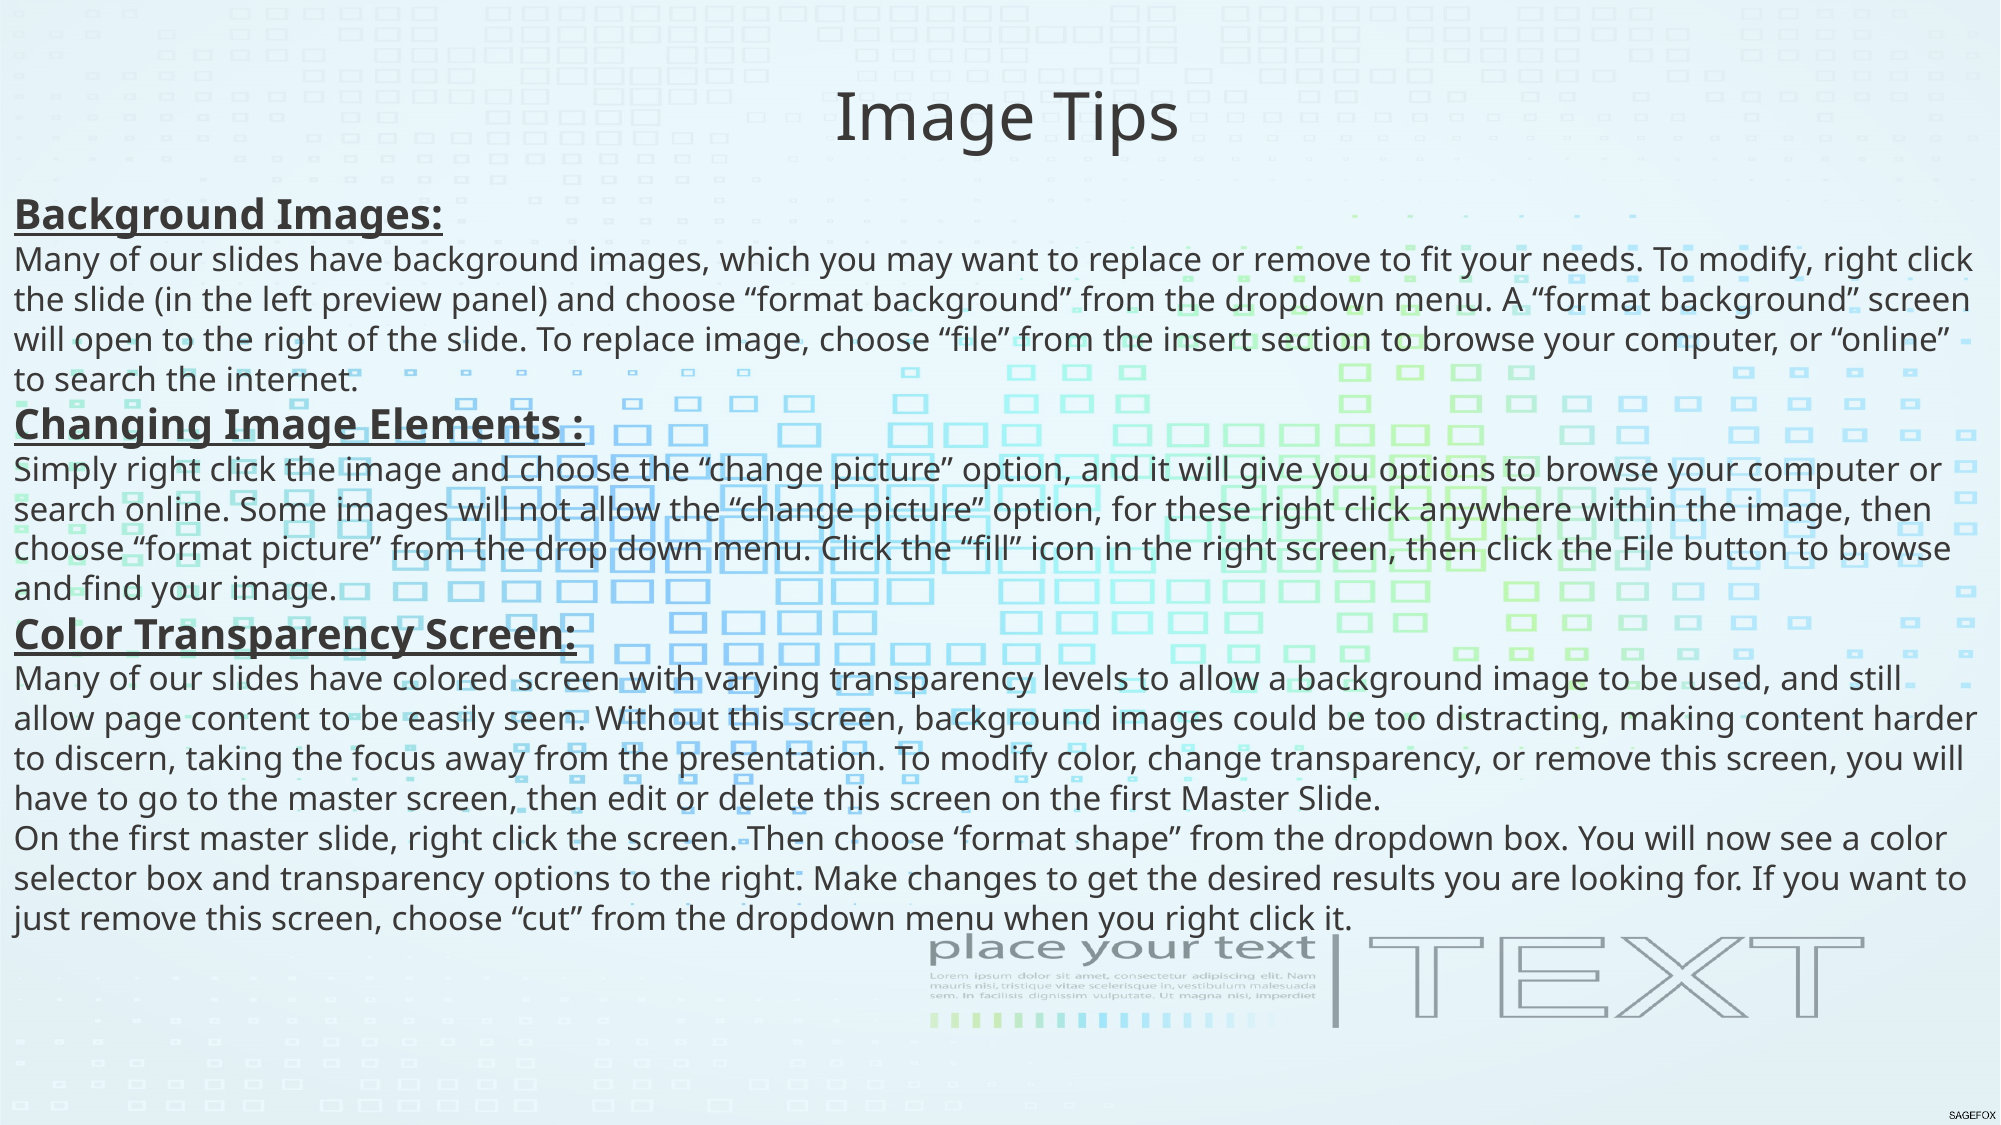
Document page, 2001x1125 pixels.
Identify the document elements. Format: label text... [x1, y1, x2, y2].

text_box Background Images: Many of our slides have background images, which you may want to replace or remove to fit your needs. To modify, right click the slide (in the left preview panel) and choose “format background” from the dropdown menu. A “format background” screen will open to the right of the slide. To replace image, choose “file” from the insert section to browse your computer, or “online” to search the internet. Changing Image Elements : Simply right click the image and choose the “change picture” option, and it will give you options to browse your computer or search online. Some images will not allow the “change picture” option, for these right click anywhere within the image, then choose “format picture” from the drop down menu. Click the “fill” icon in the right screen, then click the File button to browse and find your image. Color Transparency Screen: Many of our slides have colored screen with varying transparency levels to allow a background image to be used, and still allow page content to be easily seen. Without this screen, background images could be too distracting, making content harder to discern, taking the focus away from the presentation. To modify color, change transparency, or remove this screen, you will have to go to the master screen, then edit or delete this screen on the first Master Slide. On the first master slide, right click the screen. Then choose ‘format shape” from the dropdown box. You will now see a color selector box and transparency options to the right. Make changes to get the desired results you are looking for. If you want to just remove this screen, choose “cut” from the dropdown menu when you right click it. [0, 0, 2000, 1125]
title Image Tips [597, 59, 1420, 177]
